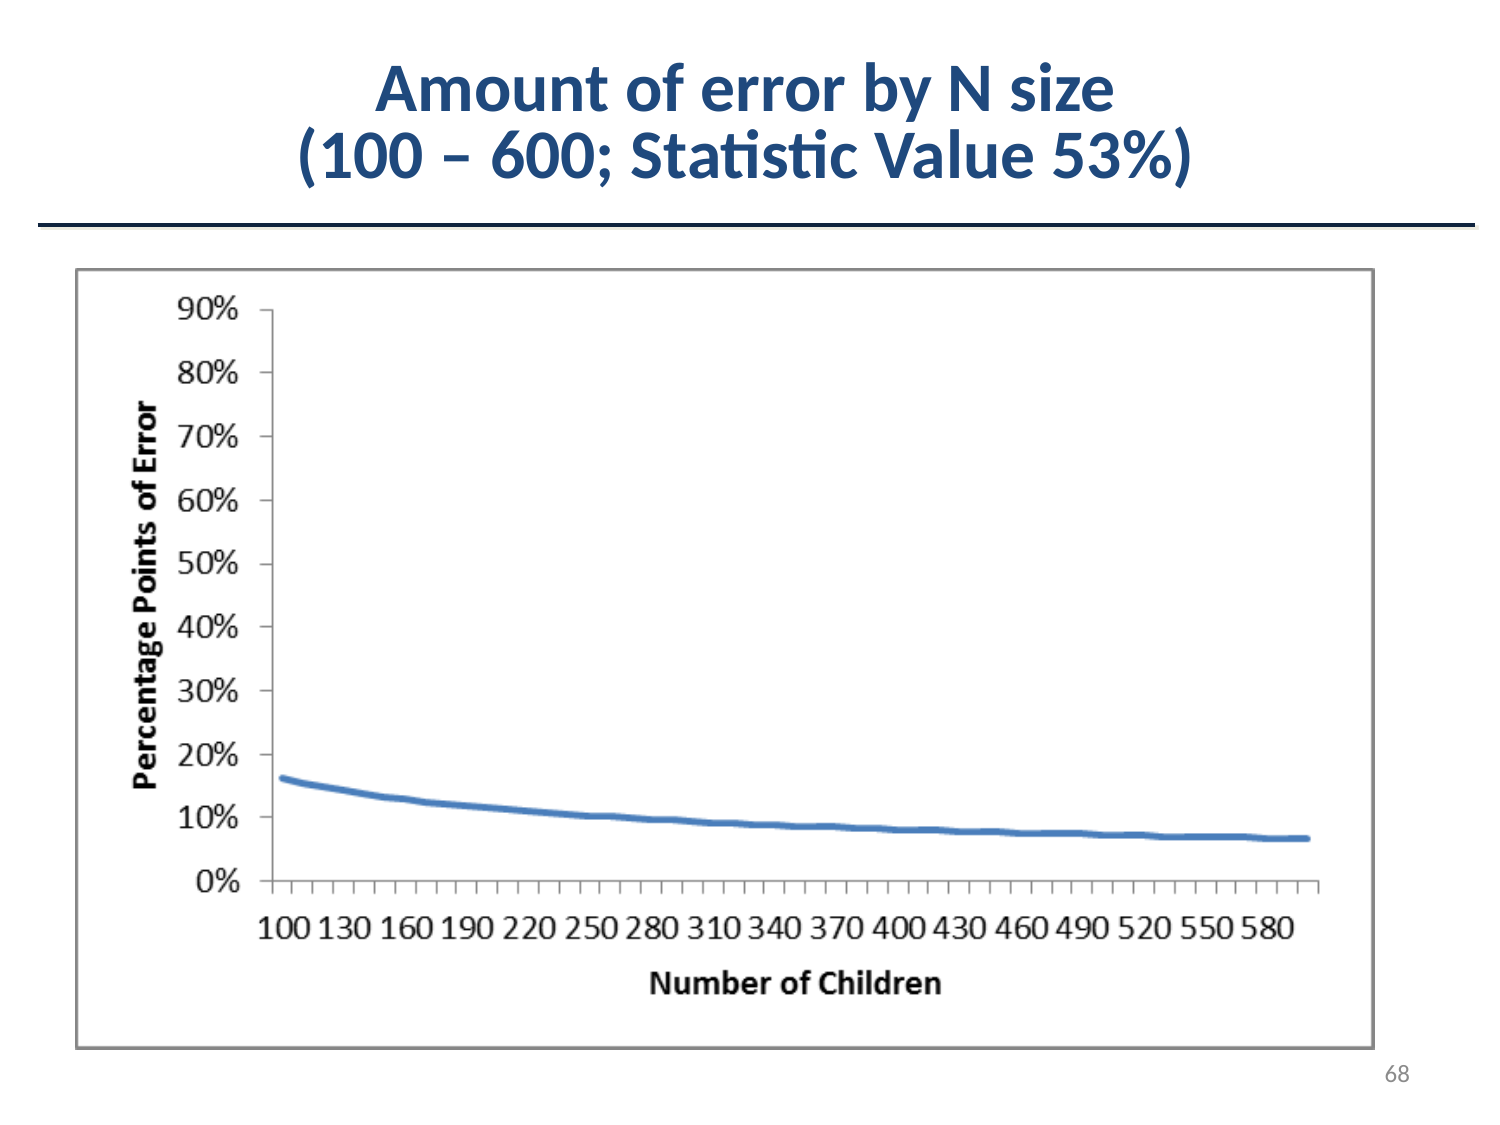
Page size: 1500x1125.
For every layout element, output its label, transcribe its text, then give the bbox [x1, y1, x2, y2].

picture [74, 268, 1376, 1051]
title Amount of error by N size (100 – 600; Statistic Value 53%) [79, 50, 1429, 200]
slide_number 68 [1074, 1042, 1425, 1103]
